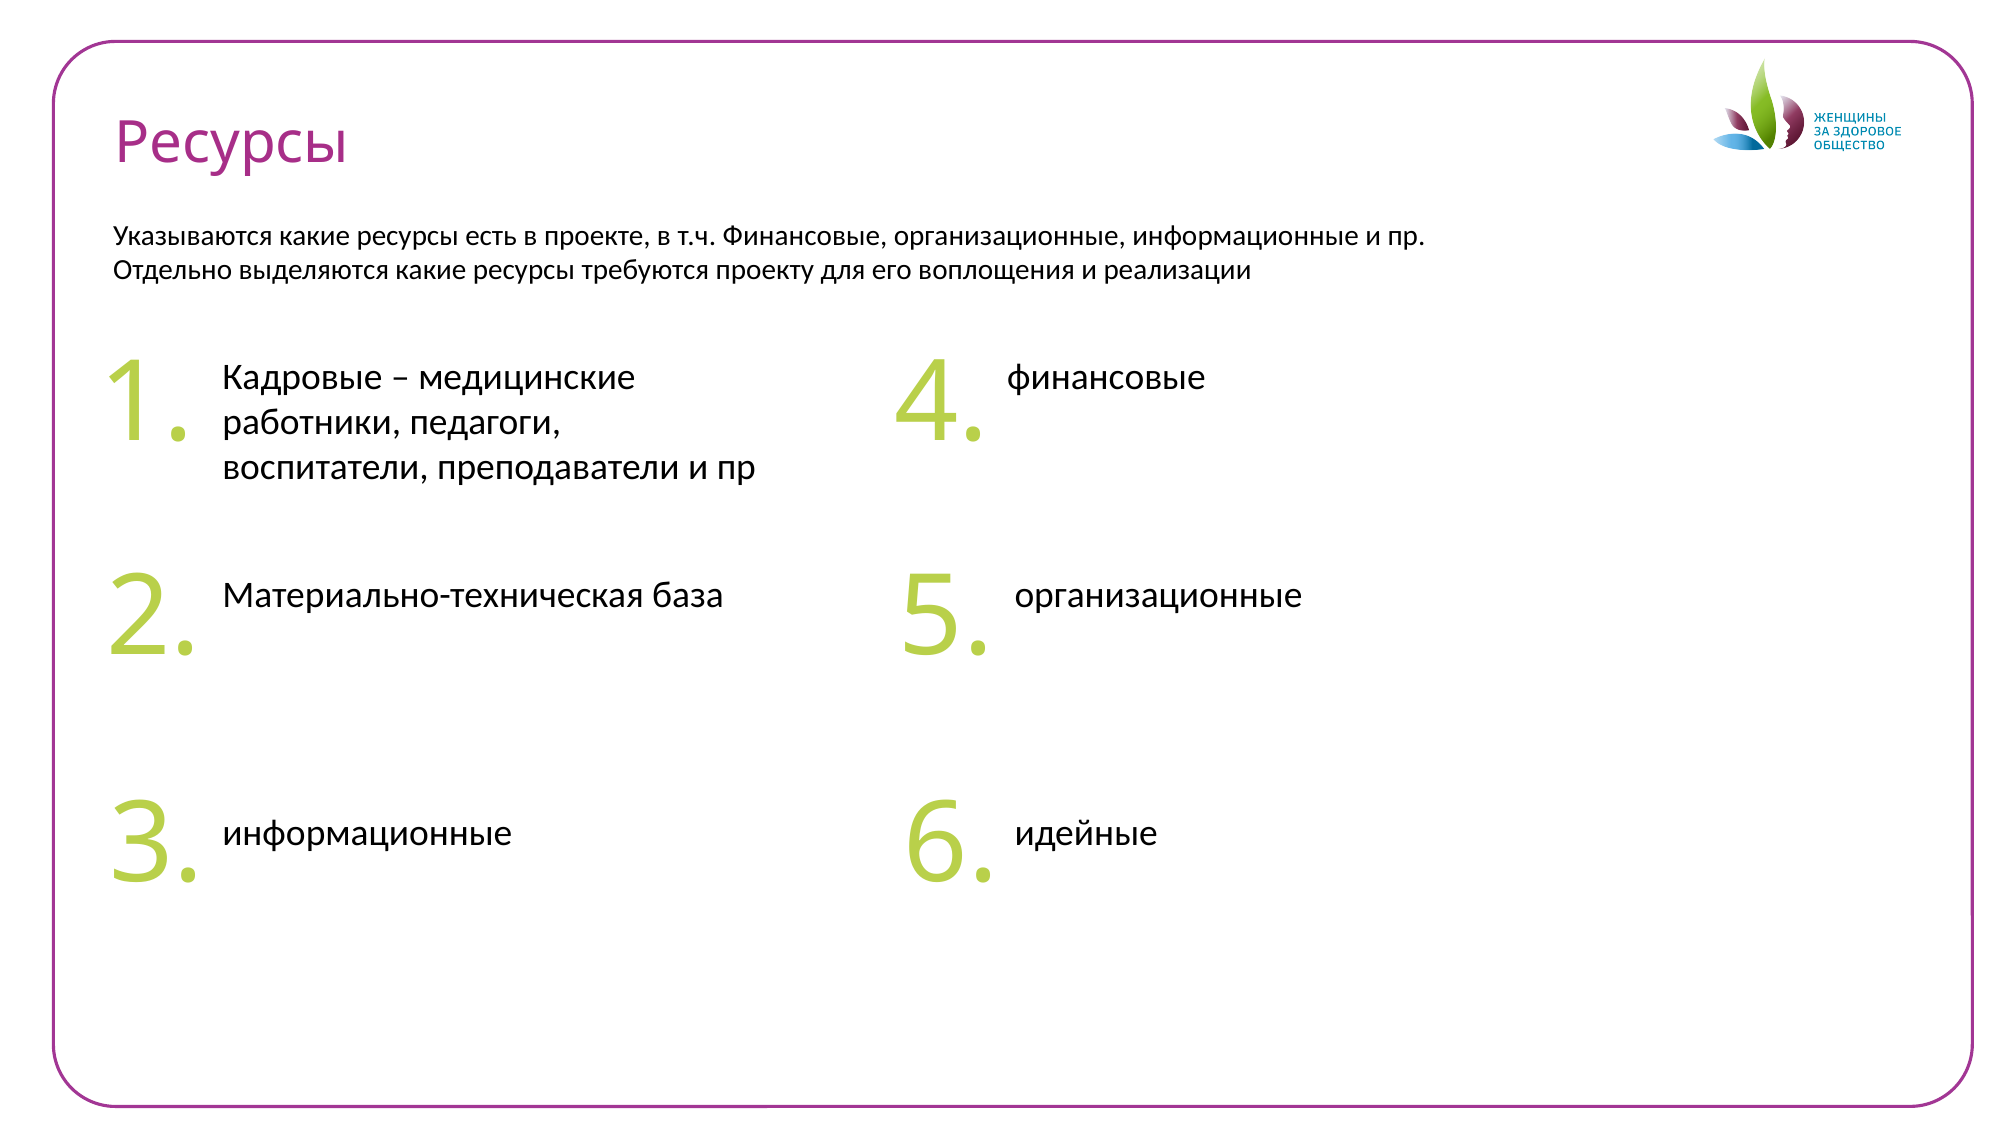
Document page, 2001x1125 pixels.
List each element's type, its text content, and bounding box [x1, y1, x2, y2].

text_box финансовые [992, 344, 1574, 405]
text_box 3. [94, 762, 219, 912]
text_box 6. [889, 762, 1014, 912]
picture [1710, 54, 1904, 156]
text_box Ресурсы [99, 96, 365, 182]
text_box организационные [999, 562, 1581, 623]
text_box информационные [207, 800, 789, 861]
text_box 1. [84, 320, 209, 470]
text_box Кадровые – медицинские работники, педагоги, воспитатели, преподаватели и пр [207, 344, 789, 495]
text_box Материально-техническая база [207, 562, 789, 623]
text_box [52, 40, 1974, 1108]
text_box 5. [884, 534, 1009, 685]
text_box 2. [91, 534, 216, 685]
text_box Указываются какие ресурсы есть в проекте, в т.ч. Финансовые, организационные, информационные и пр. Отдельно выделяются какие ресурсы требуются проекту для его воплощения и реализации [98, 208, 1859, 293]
text_box идейные [999, 800, 1581, 861]
text_box 4. [879, 320, 1004, 470]
